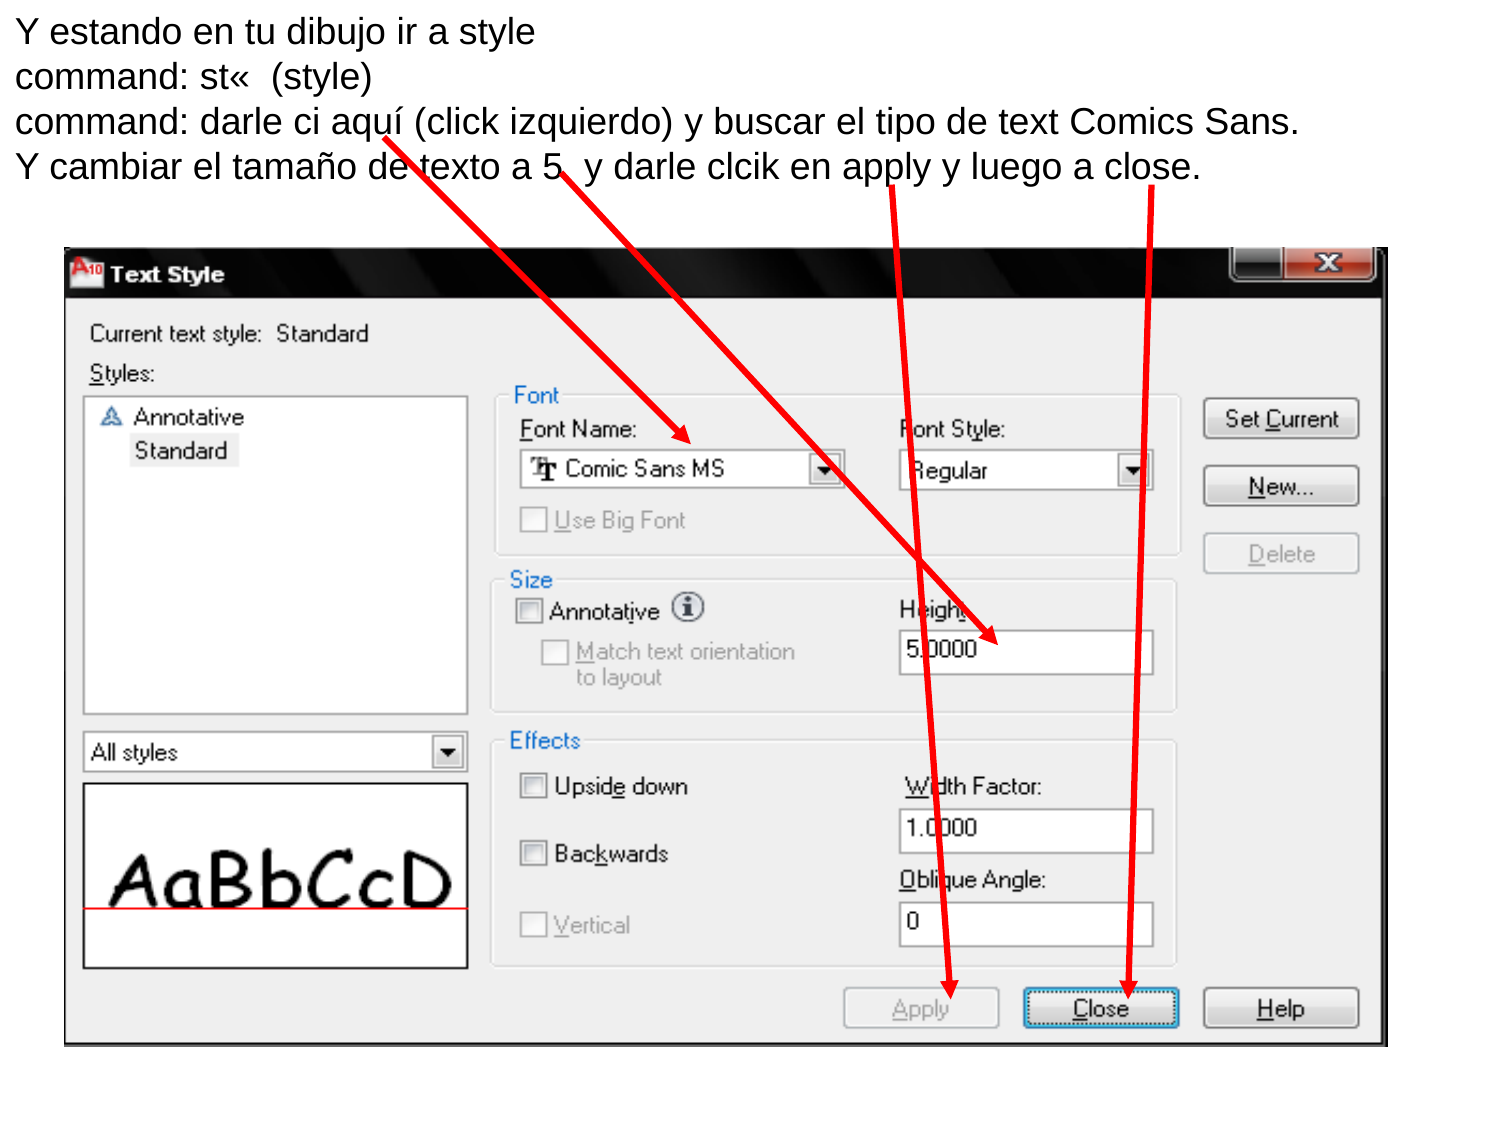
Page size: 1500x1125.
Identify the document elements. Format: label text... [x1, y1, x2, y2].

text_box Y estando en tu dibujo ir a style command: st« (style) command: darle ci aquí (click izquierdo) y buscar el tipo de text Comics Sans. Y cambiar el tamaño de texto a 5 y darle clcik en apply y luego a close. [0, 0, 1500, 195]
picture [64, 247, 1389, 1047]
